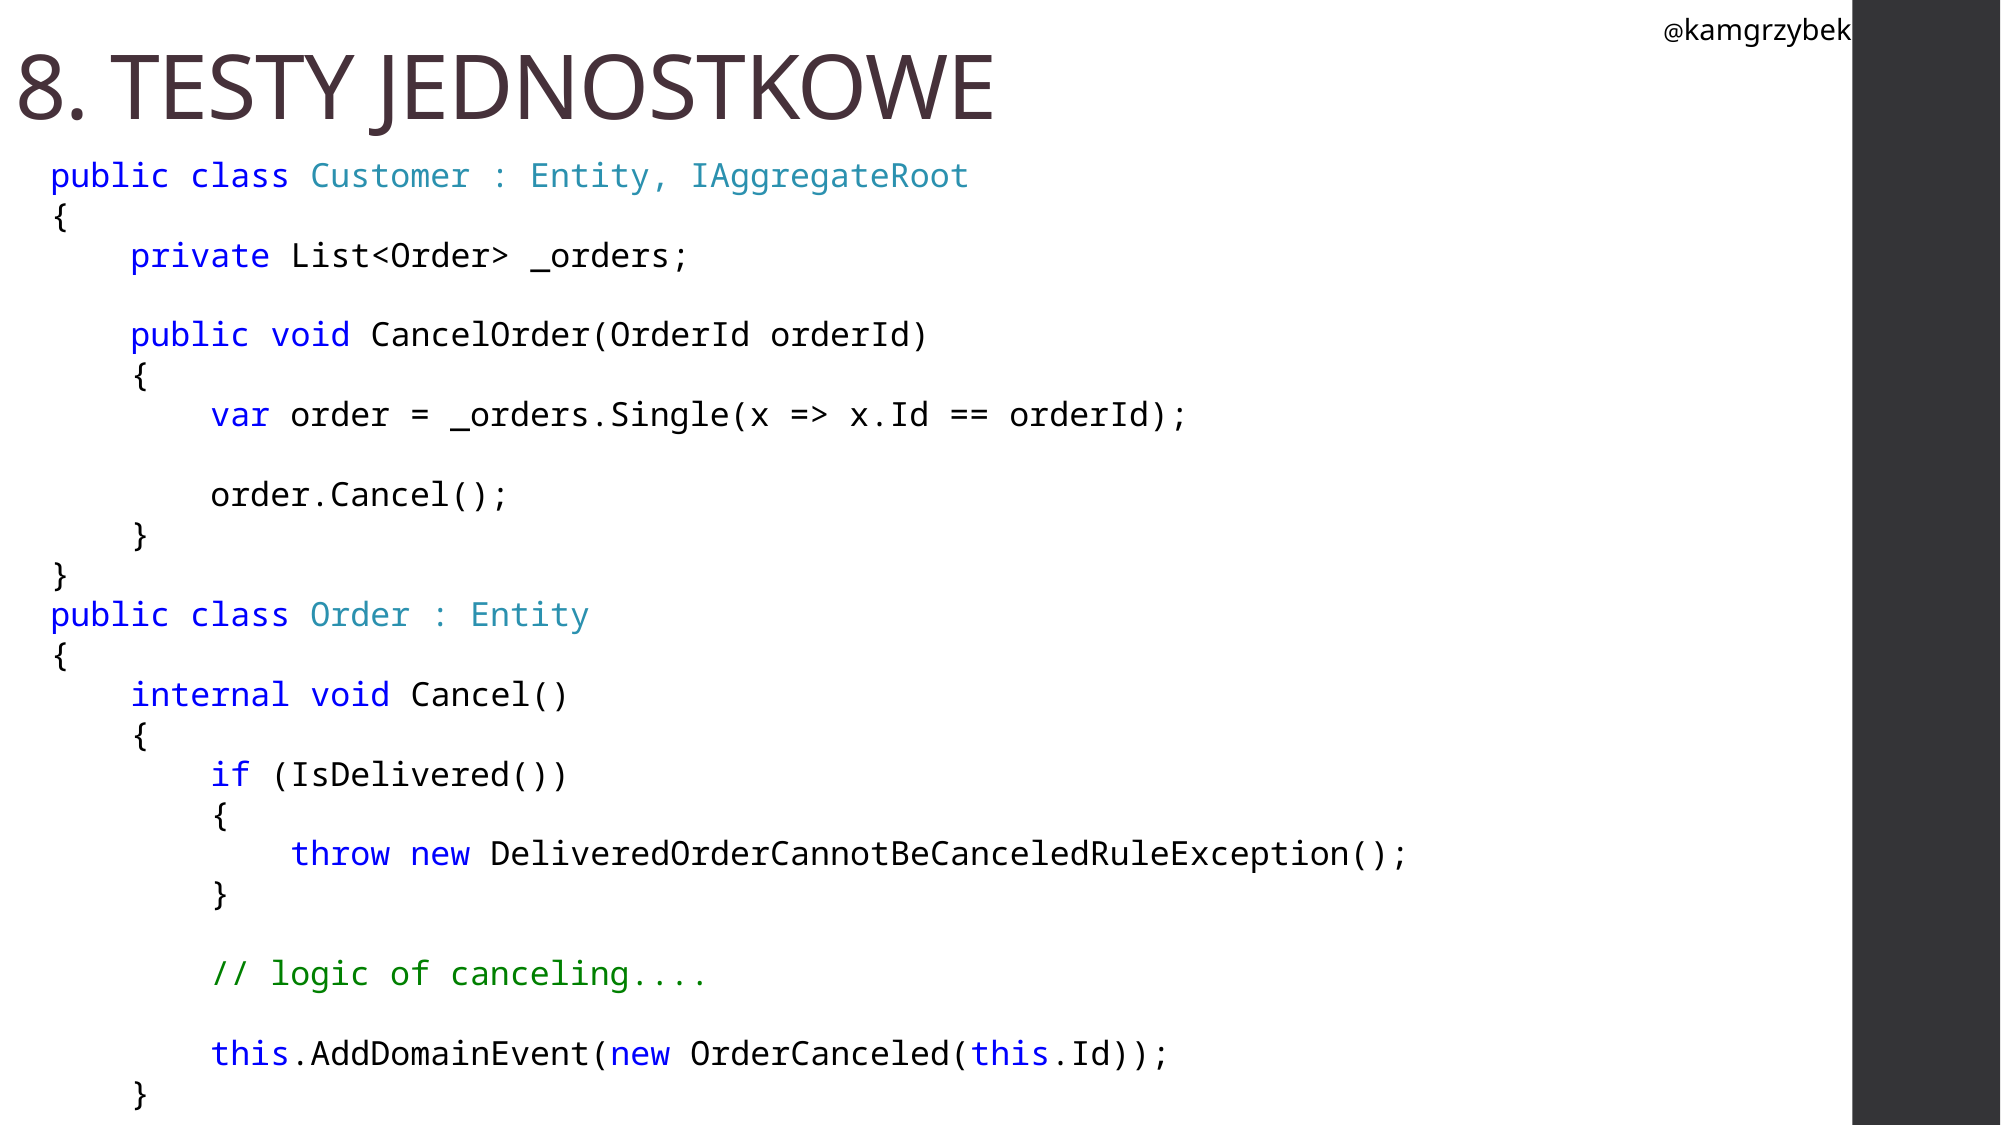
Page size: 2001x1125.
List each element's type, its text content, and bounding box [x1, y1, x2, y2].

text_box @kamgrzybek [1648, 3, 1873, 54]
title 8. TESTY JEDNOSTKOWE [0, 15, 1934, 147]
text_box public class Customer : Entity, IAggregateRoot { private List<Order> _orders; public void CancelOrder(OrderId orderId) { var order = _orders.Single(x => x.Id == orderId); order.Cancel(); } } public class Order : Entity { internal void Cancel() { if (IsDelivered()) { throw new DeliveredOrderCannotBeCanceledRuleException(); } // logic of canceling.... this.AddDomainEvent(new OrderCanceled(this.Id)); } } [35, 146, 1780, 1125]
